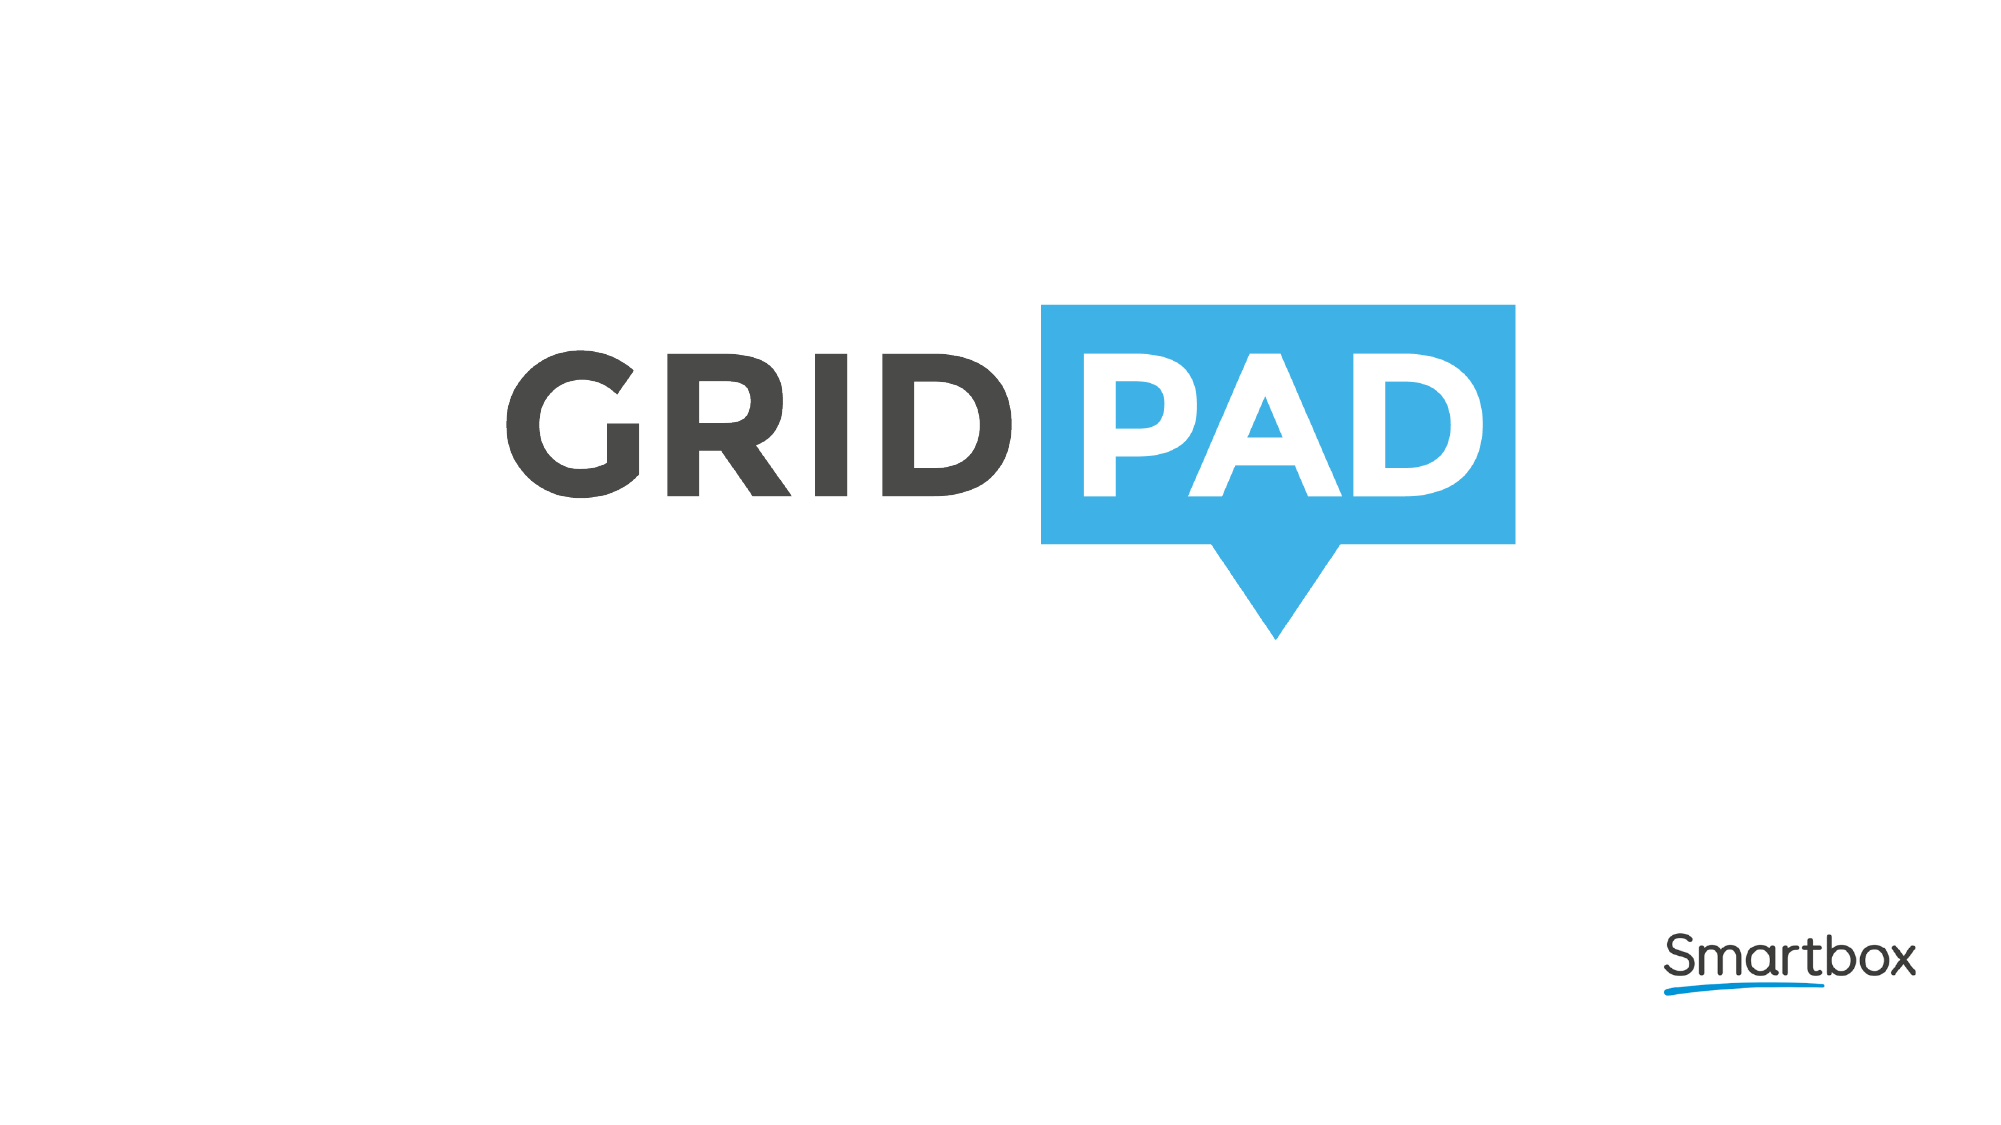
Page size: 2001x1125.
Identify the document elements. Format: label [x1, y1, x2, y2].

picture [447, 286, 1573, 654]
picture [1621, 843, 1958, 1085]
